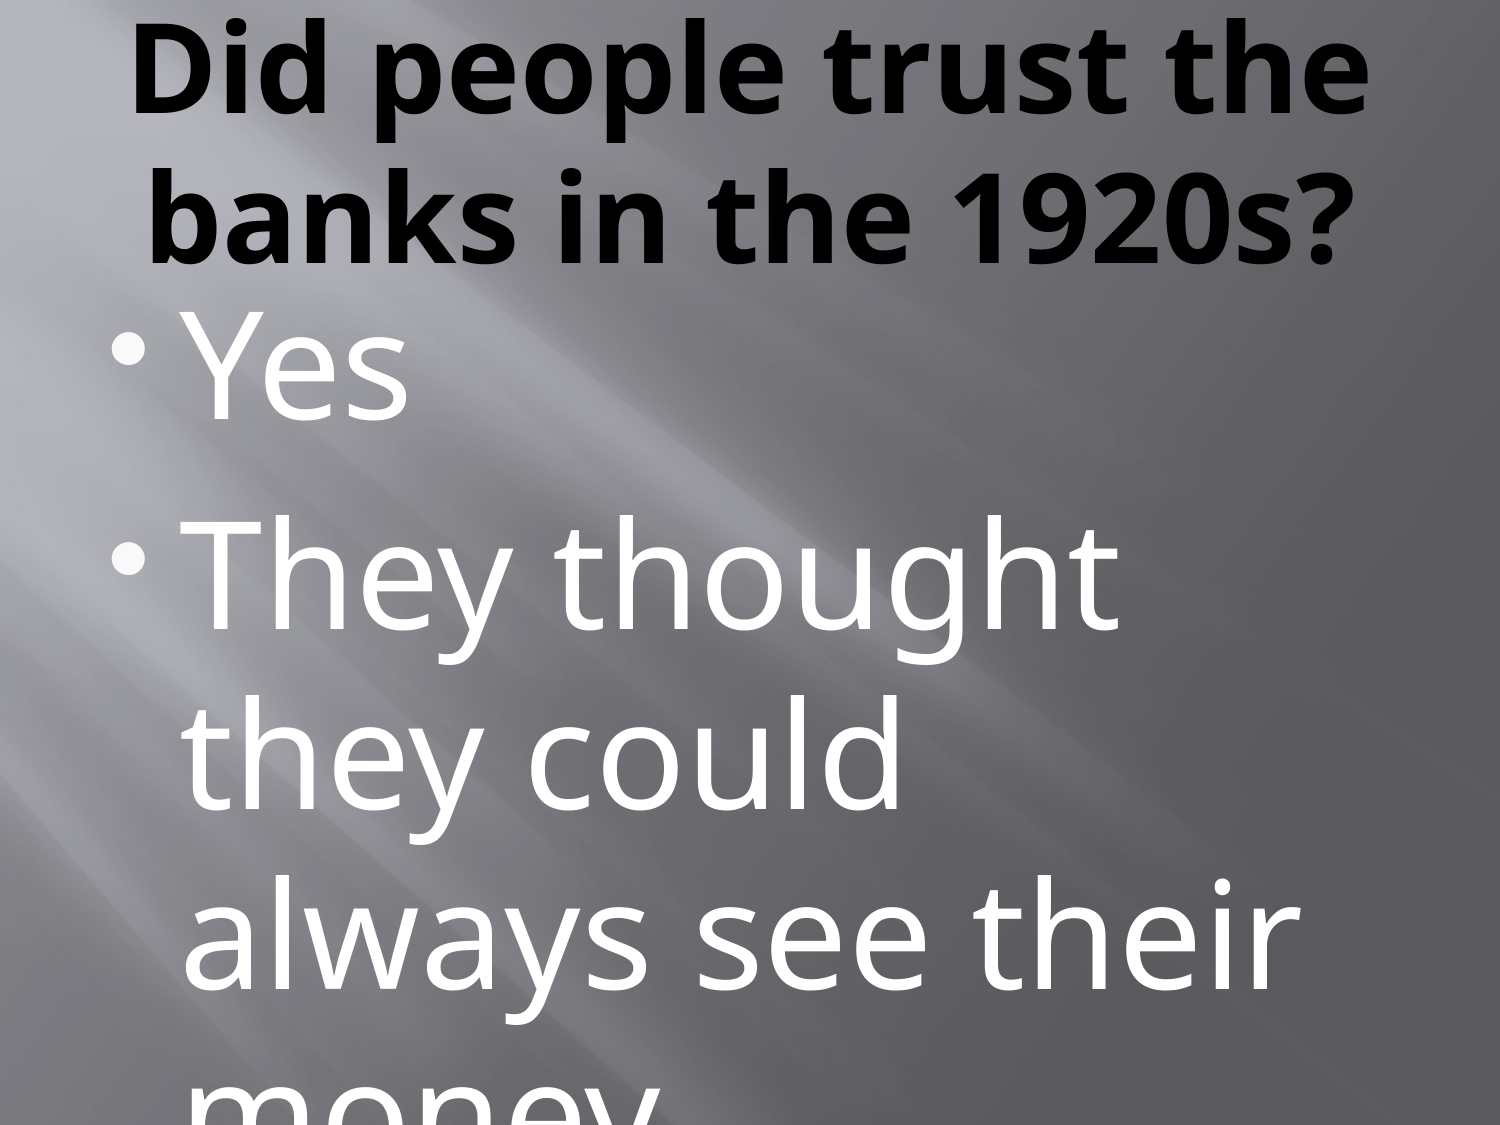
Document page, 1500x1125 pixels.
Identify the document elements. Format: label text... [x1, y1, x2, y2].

list Yes They thought they could always see their money [75, 262, 1425, 1035]
title Did people trust the banks in the 1920s? [75, 45, 1425, 233]
